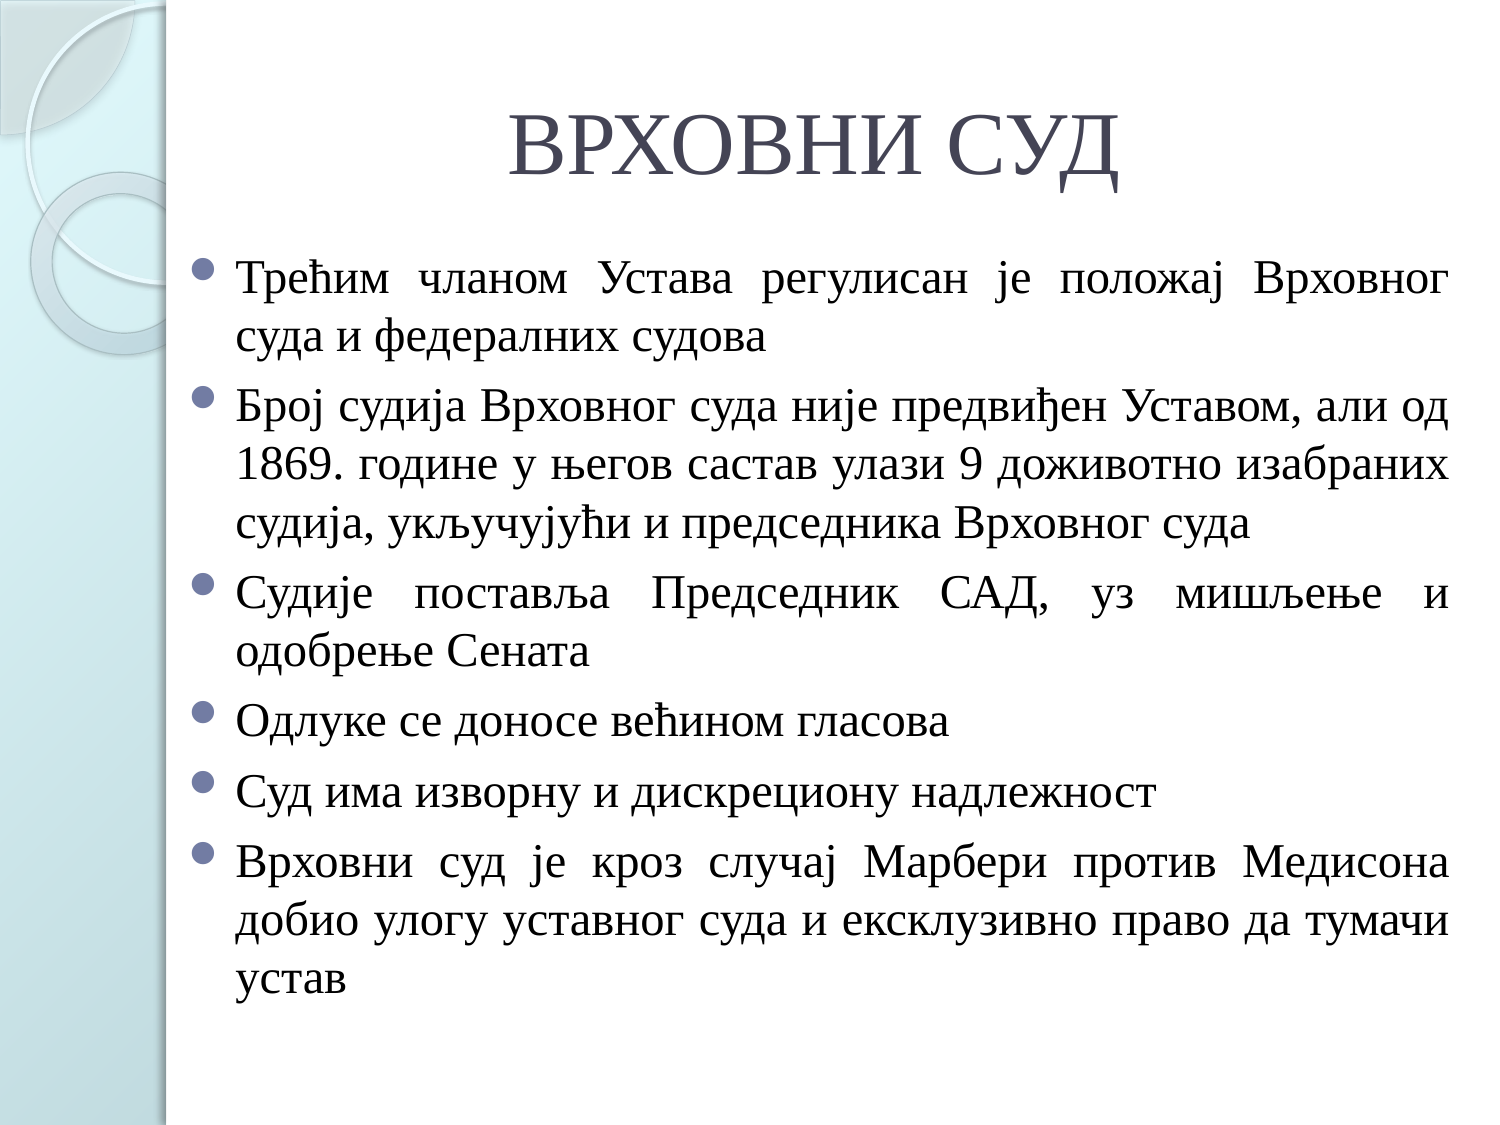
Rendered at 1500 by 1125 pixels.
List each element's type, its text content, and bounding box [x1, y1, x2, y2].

title ВРХОВНИ СУД [162, 45, 1466, 233]
list Трећим чланом Устава регулисан је положај Врховног суда и федералних судова Број судија Врховног суда није предвиђен Уставом, али од 1869. године у његов састав улази 9 доживотно изабраних судија, укључујући и председника Врховног суда Судије поставља Председник САД, уз мишљење и одобрење Сената Одлуке се доносе већином гласова Суд има изворну и дискрециону надлежност Врховни суд је кроз случај Марбери против Медисона добио улогу уставног суда и ексклузивно право да тумачи устав [162, 237, 1466, 1025]
